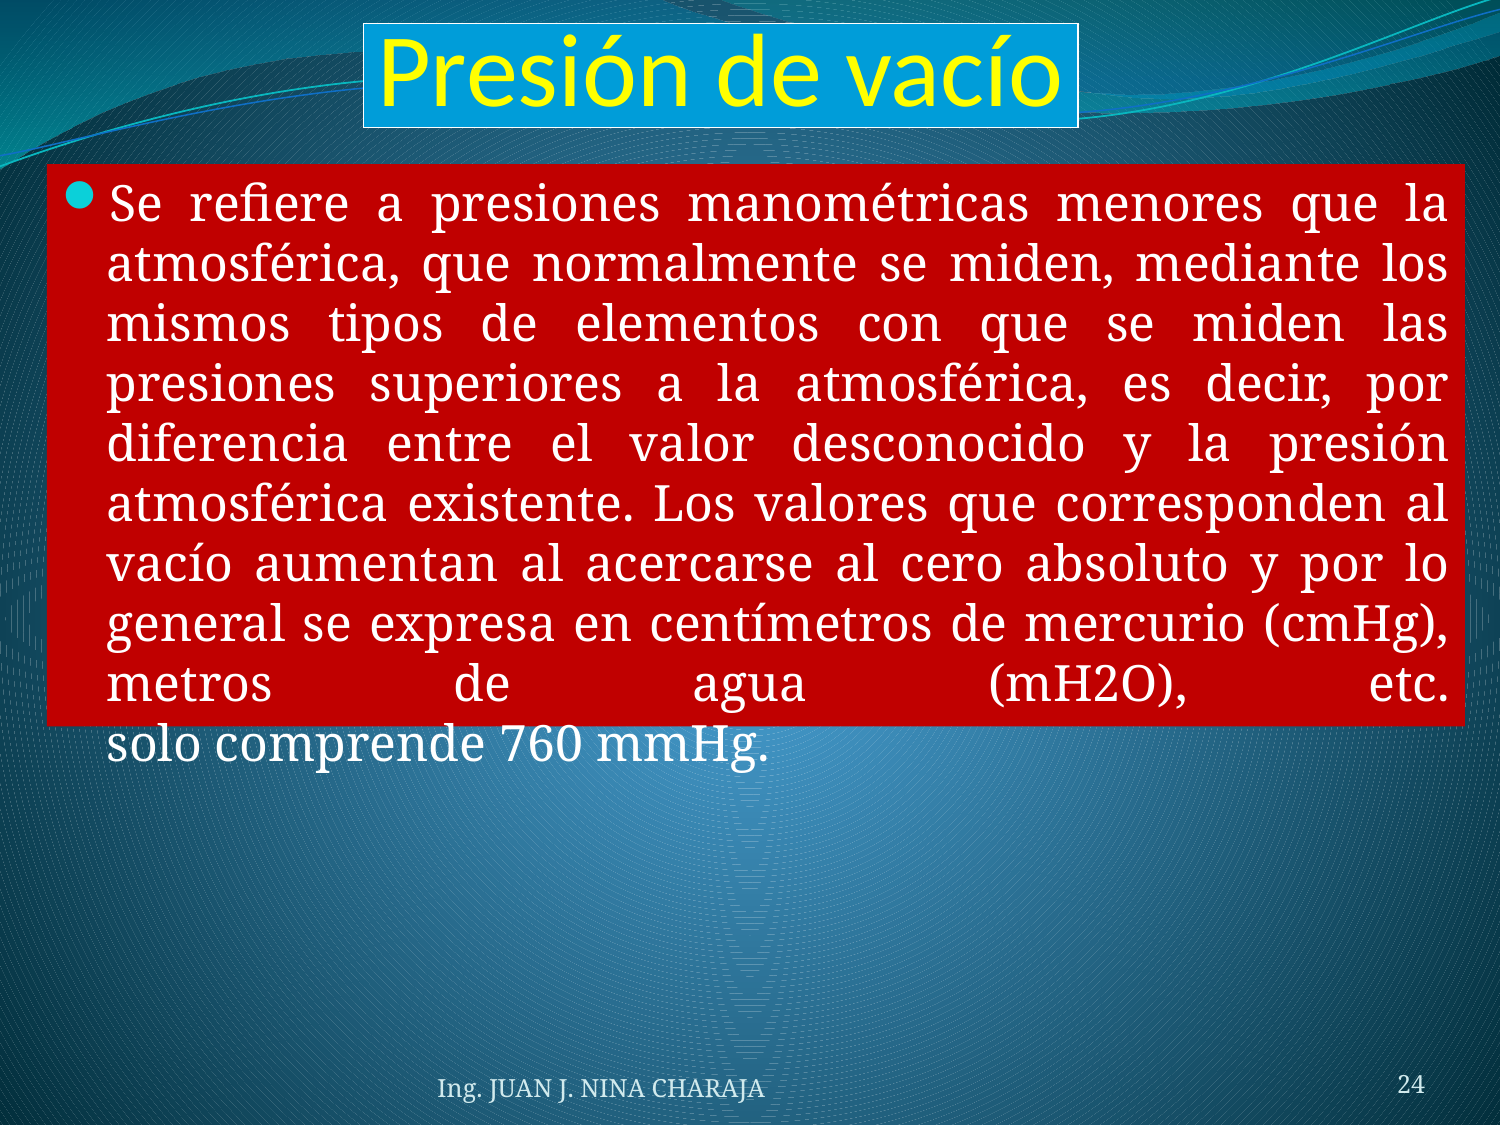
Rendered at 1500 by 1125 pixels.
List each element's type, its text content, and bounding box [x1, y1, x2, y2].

title Presión de vacío [363, 23, 1079, 128]
list Se refiere a presiones manométricas menores que la atmosférica, que normalmente se miden, mediante los mismos tipos de elementos con que se miden las presiones superiores a la atmosférica, es decir, por diferencia entre el valor desconocido y la presión atmosférica existente. Los valores que corresponden al vacío aumentan al acercarse al cero absoluto y por lo general se expresa en centímetros de mercurio (cmHg), metros de agua (mH2O), etc. solo comprende 760 mmHg. [46, 163, 1466, 727]
slide_number 24 [1299, 1042, 1425, 1103]
footer Ing. JUAN J. NINA CHARAJA [437, 1042, 988, 1103]
